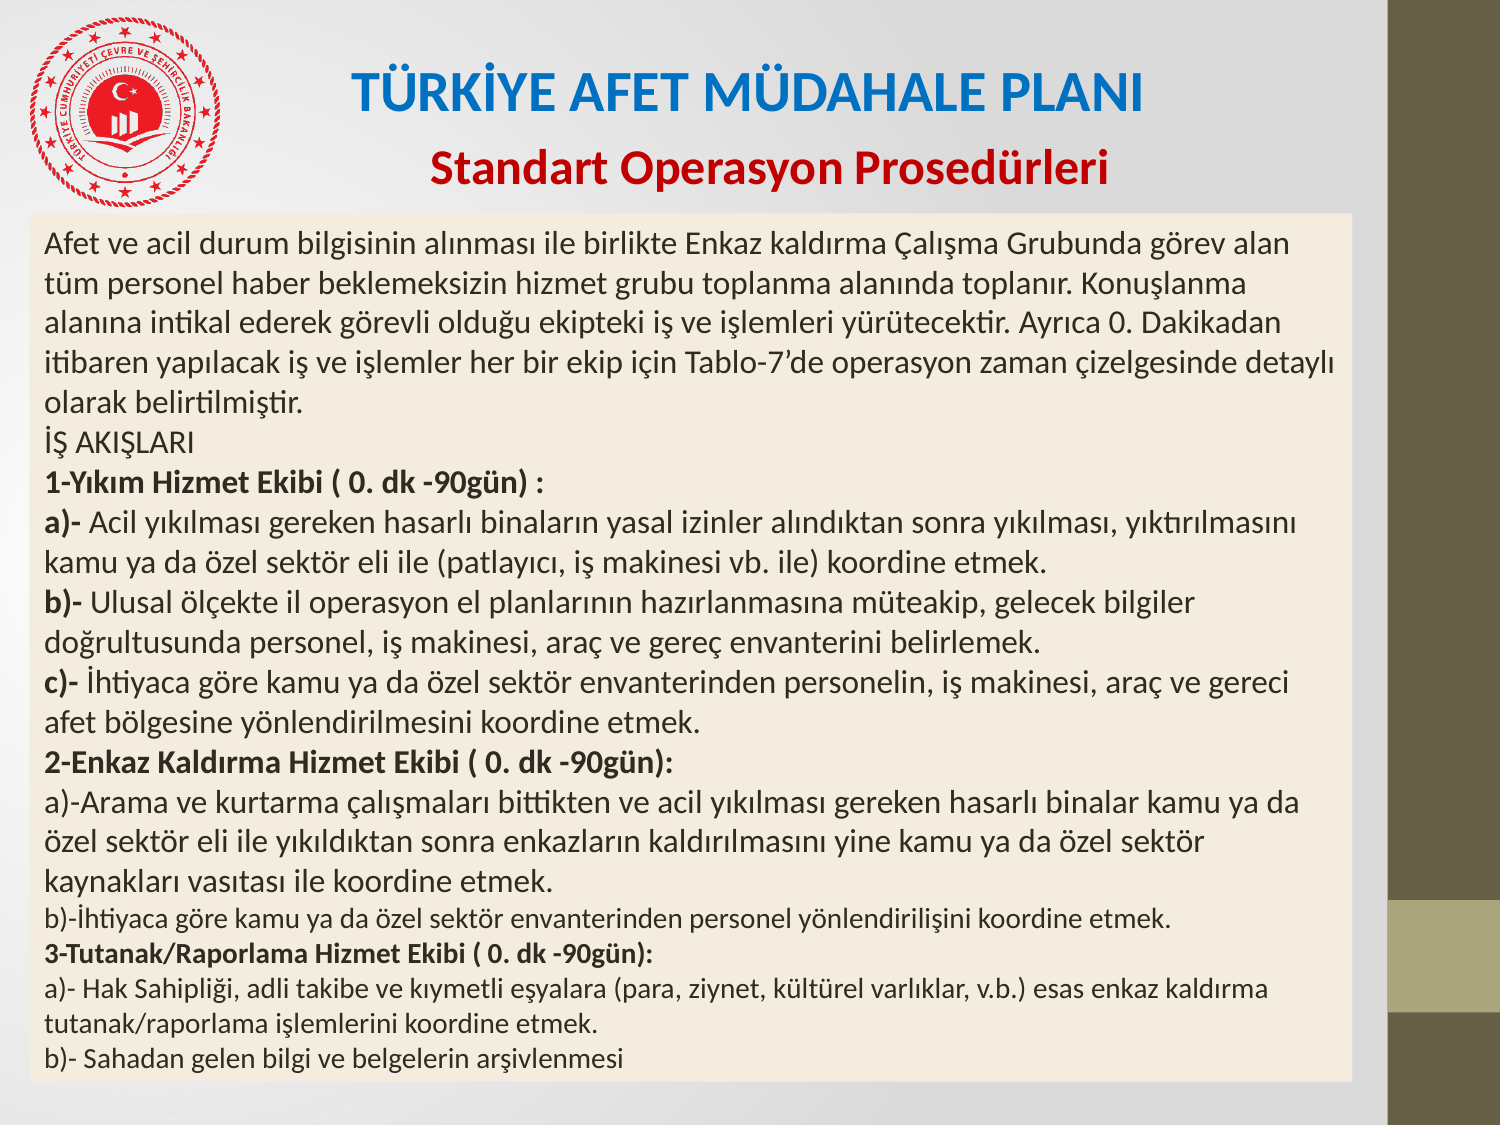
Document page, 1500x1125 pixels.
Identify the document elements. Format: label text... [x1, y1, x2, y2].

picture [17, 8, 231, 214]
text_box TÜRKİYE AFET MÜDAHALE PLANI [336, 45, 1161, 131]
text_box Standart Operasyon Prosedürleri [416, 126, 1126, 202]
text_box Afet ve acil durum bilgisinin alınması ile birlikte Enkaz kaldırma Çalışma Grubunda görev alan tüm personel haber beklemeksizin hizmet grubu toplanma alanında toplanır. Konuşlanma alanına intikal ederek görevli olduğu ekipteki iş ve işlemleri yürütecektir. Ayrıca 0. Dakikadan itibaren yapılacak iş ve işlemler her bir ekip için Tablo-7’de operasyon zaman çizelgesinde detaylı olarak belirtilmiştir. İŞ AKIŞLARI 1-Yıkım Hizmet Ekibi ( 0. dk -90gün) : a)- Acil yıkılması gereken hasarlı binaların yasal izinler alındıktan sonra yıkılması, yıktırılmasını kamu ya da özel sektör eli ile (patlayıcı, iş makinesi vb. ile) koordine etmek. b)- Ulusal ölçekte il operasyon el planlarının hazırlanmasına müteakip, gelecek bilgiler doğrultusunda personel, iş makinesi, araç ve gereç envanterini belirlemek. c)- İhtiyaca göre kamu ya da özel sektör envanterinden personelin, iş makinesi, araç ve gereci afet bölgesine yönlendirilmesini koordine etmek. 2-Enkaz Kaldırma Hizmet Ekibi ( 0. dk -90gün): a)-Arama ve kurtarma çalışmaları bittikten ve acil yıkılması gereken hasarlı binalar kamu ya da özel sektör eli ile yıkıldıktan sonra enkazların kaldırılmasını yine kamu ya da özel sektör kaynakları vasıtası ile koordine etmek. b)-İhtiyaca göre kamu ya da özel sektör envanterinden personel yönlendirilişini koordine etmek. 3-Tutanak/Raporlama Hizmet Ekibi ( 0. dk -90gün): a)- Hak Sahipliği, adli takibe ve kıymetli eşyalara (para, ziynet, kültürel varlıklar, v.b.) esas enkaz kaldırma tutanak/raporlama işlemlerini koordine etmek. b)- Sahadan gelen bilgi ve belgelerin arşivlenmesi [29, 213, 1353, 1082]
